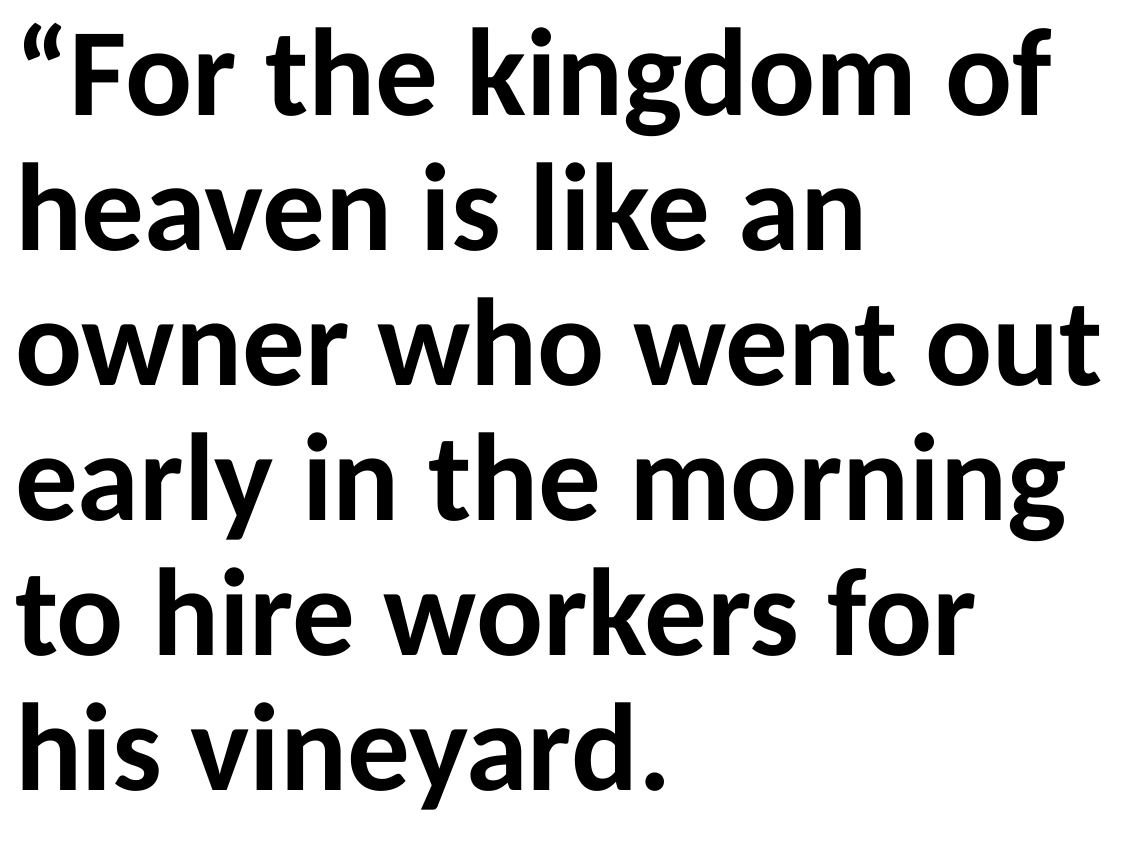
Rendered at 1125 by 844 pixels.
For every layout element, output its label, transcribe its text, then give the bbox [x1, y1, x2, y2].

list “For the kingdom of heaven is like an owner who went out early in the morning to hire workers for his vineyard. He agreed to pay them a denarius for the day and sent them into his vineyard. “About nine in the morning he went out and saw others standing in the marketplace doing nothing. He told them, ‘You also go and work in my vineyard, and I will pay you whatever is right.’ So they went. “He went out again about noon and about three in the afternoon and did the same thing. About five in the afternoon he went out and found still others standing around. He asked them, ‘Why have you been standing here all day long doing nothing?’ “‘Because no one has hired us, ’ they answered. “He said to them, ‘You also go and work in my vineyard.’ “When evening came, the owner of the vineyard said to his foreman, ‘Call the workers and pay them their wages, beginning with the last ones hired and going on to the first.’ “The workers who were hired about five in the afternoon came and each received a denarius. So when those came who were hired first, they expected to receive more. But each one of them also received a denarius. When they received it, they began to grumble against the landowner. ‘These who were hired last worked only one hour, ’ they said, ‘and you have made them equal to us who have borne the burden of the work and the heat of the day.’ “But he answered one of them, ‘I am not being unfair to you, friend. Didn’t you agree to work for a denarius? Take your pay and go. I want to give the one who was hired last the same as I gave you. Don’t I have the right to do what I want with my own money? Or are you envious because I am generous?’ “So the last will be first, and the first will be last.” [0, 0, 1125, 701]
